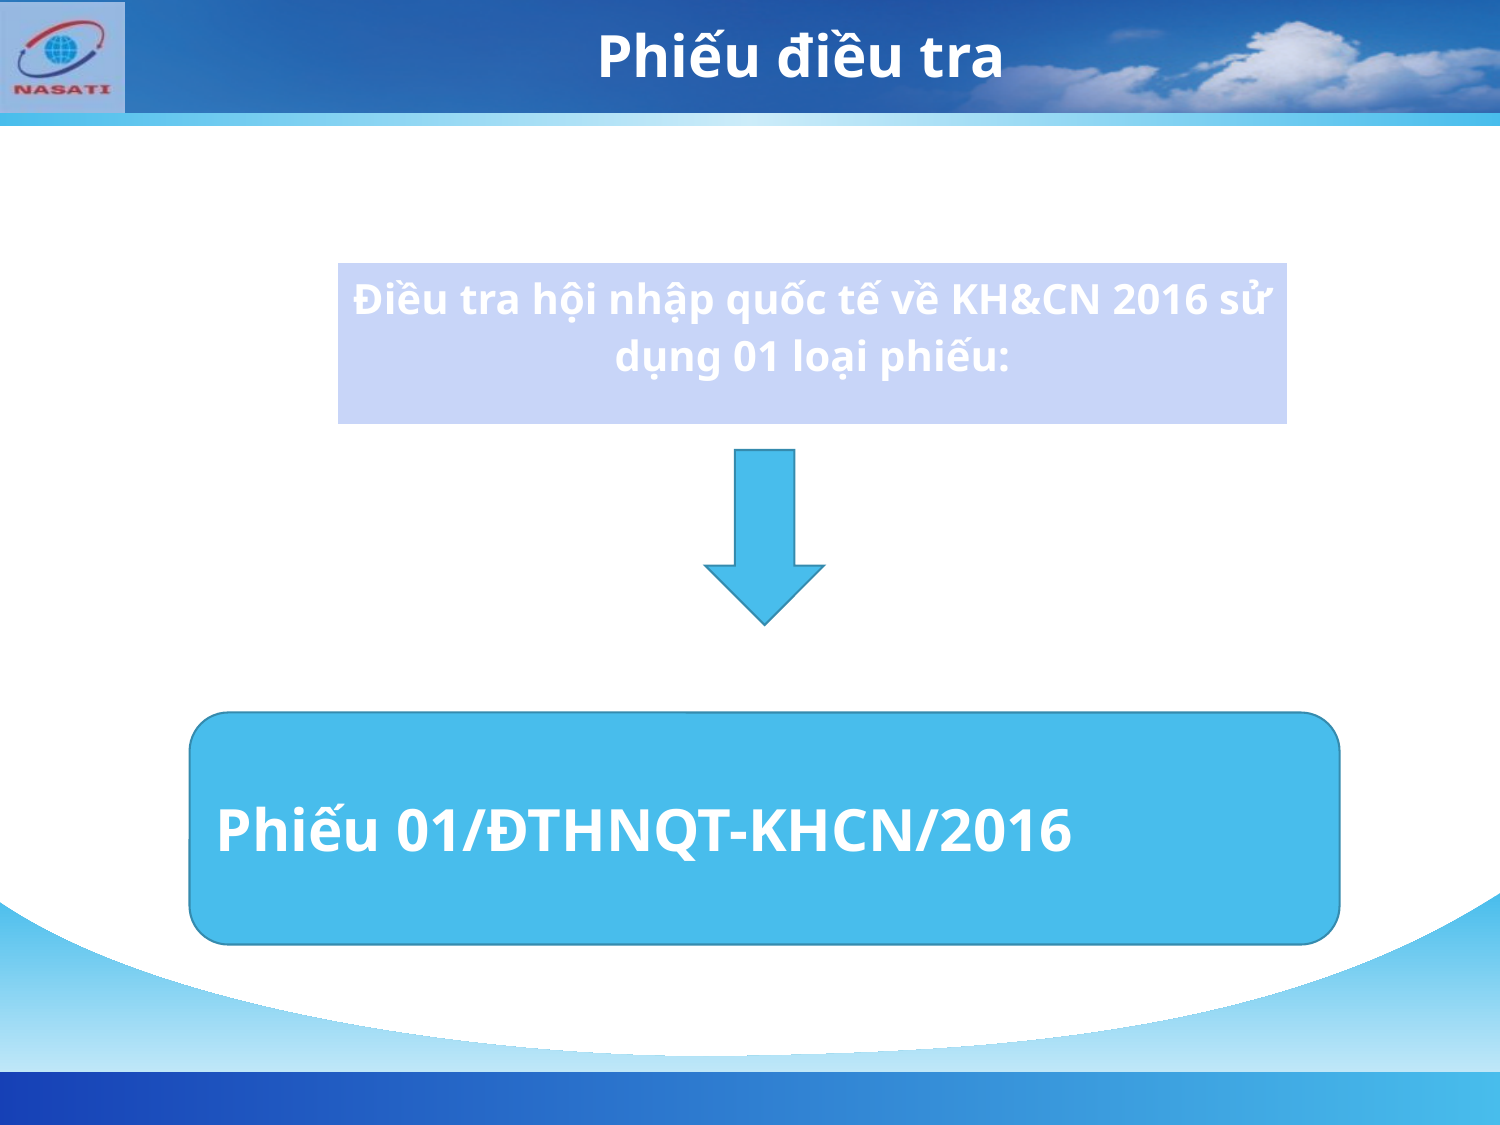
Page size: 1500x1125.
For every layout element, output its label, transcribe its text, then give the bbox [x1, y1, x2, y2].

text_box Phiếu 01/ĐTHNQT-KHCN/2016 [188, 711, 1341, 946]
text_box Phiếu điều tra [581, 11, 1500, 104]
text_box [702, 448, 827, 627]
picture [0, 0, 1500, 114]
table_header Điều tra hội nhập quốc tế về KH&CN 2016 sử dụng 01 loại phiếu: [338, 263, 1287, 424]
